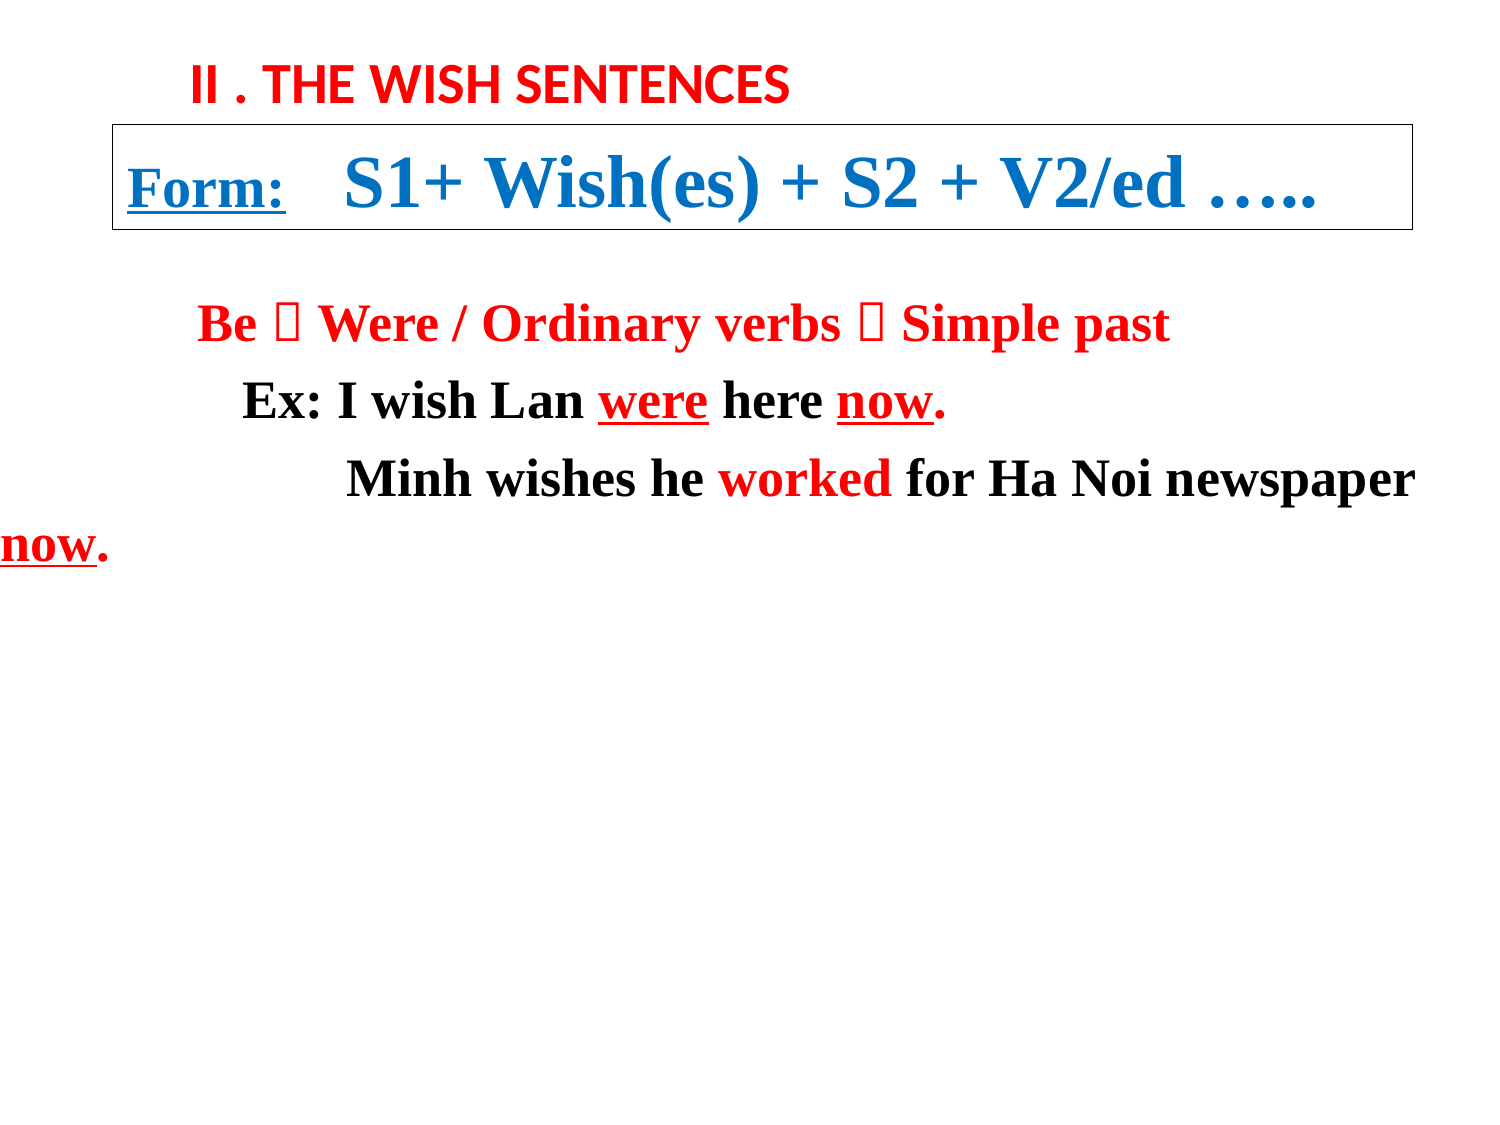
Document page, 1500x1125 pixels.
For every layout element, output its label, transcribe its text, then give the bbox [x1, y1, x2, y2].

text_box II . THE WISH SENTENCES [174, 37, 838, 123]
text_box Form: S1+ Wish(es) + S2 + V2/ed ….. [112, 124, 1413, 230]
text_box Be  Were / Ordinary verbs  Simple past Ex: I wish Lan were here now. Minh wishes he worked for Ha Noi newspaper now. [0, 287, 1500, 1125]
